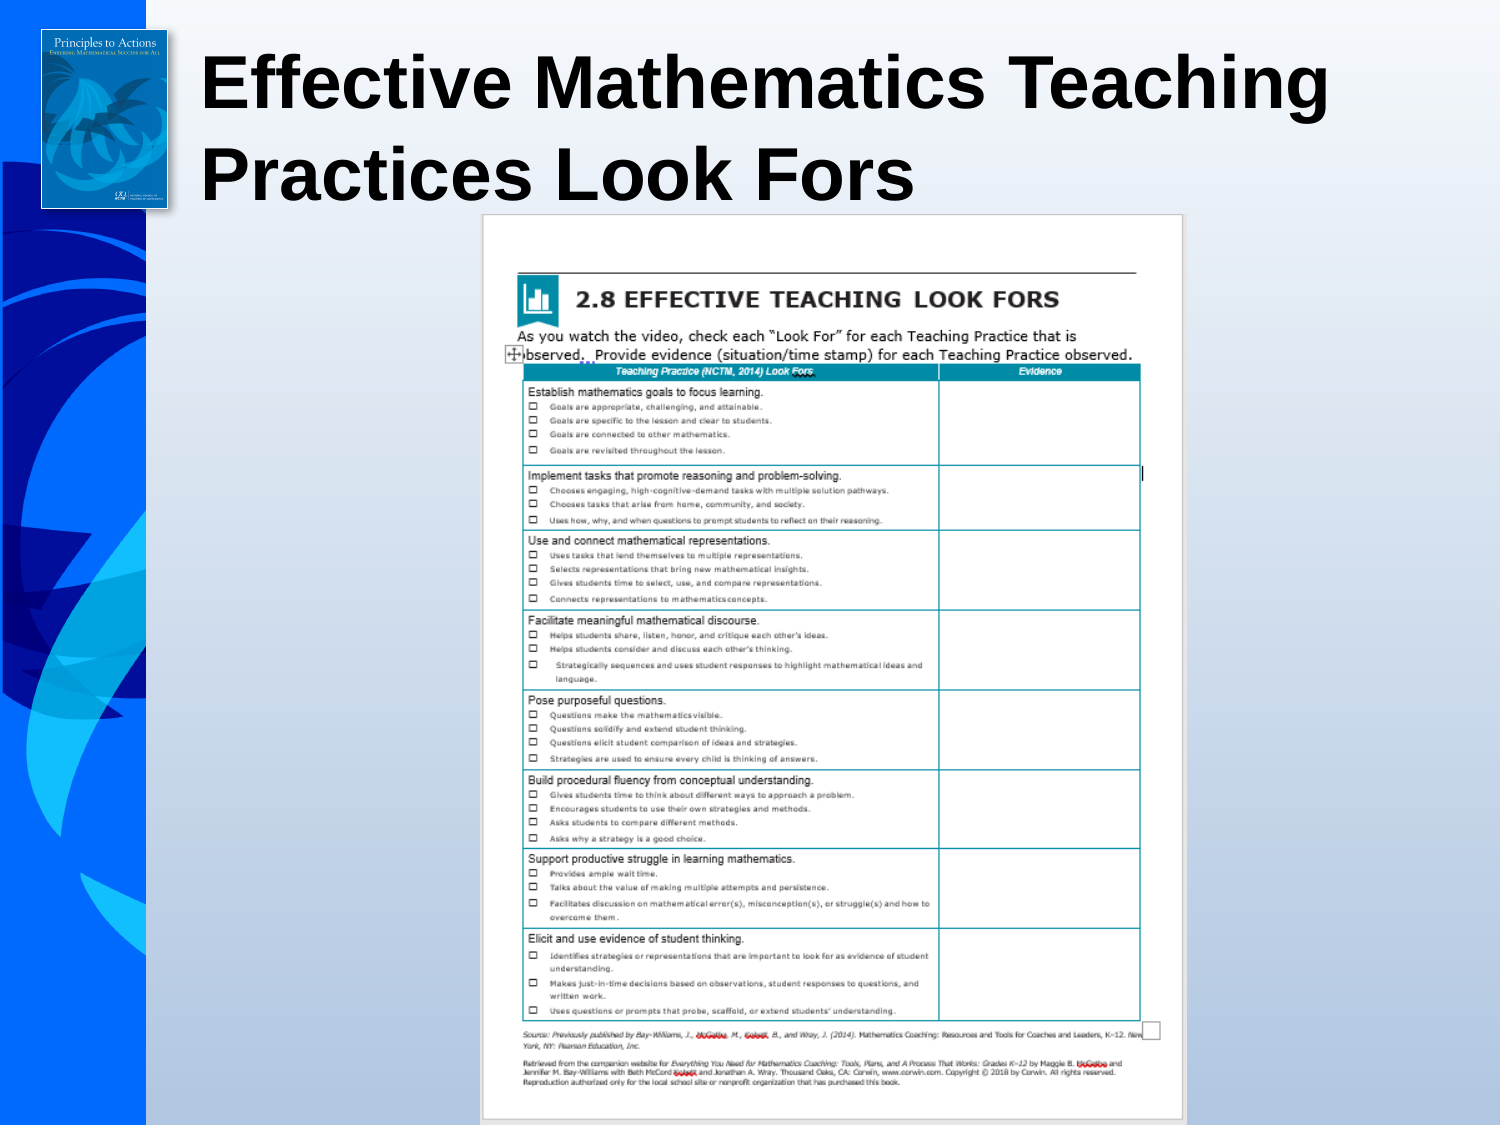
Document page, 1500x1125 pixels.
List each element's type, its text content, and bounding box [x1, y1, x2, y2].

text_box Effective Mathematics Teaching Practices Look Fors [167, 31, 1478, 216]
picture [480, 214, 1187, 1125]
picture [0, 0, 168, 1125]
